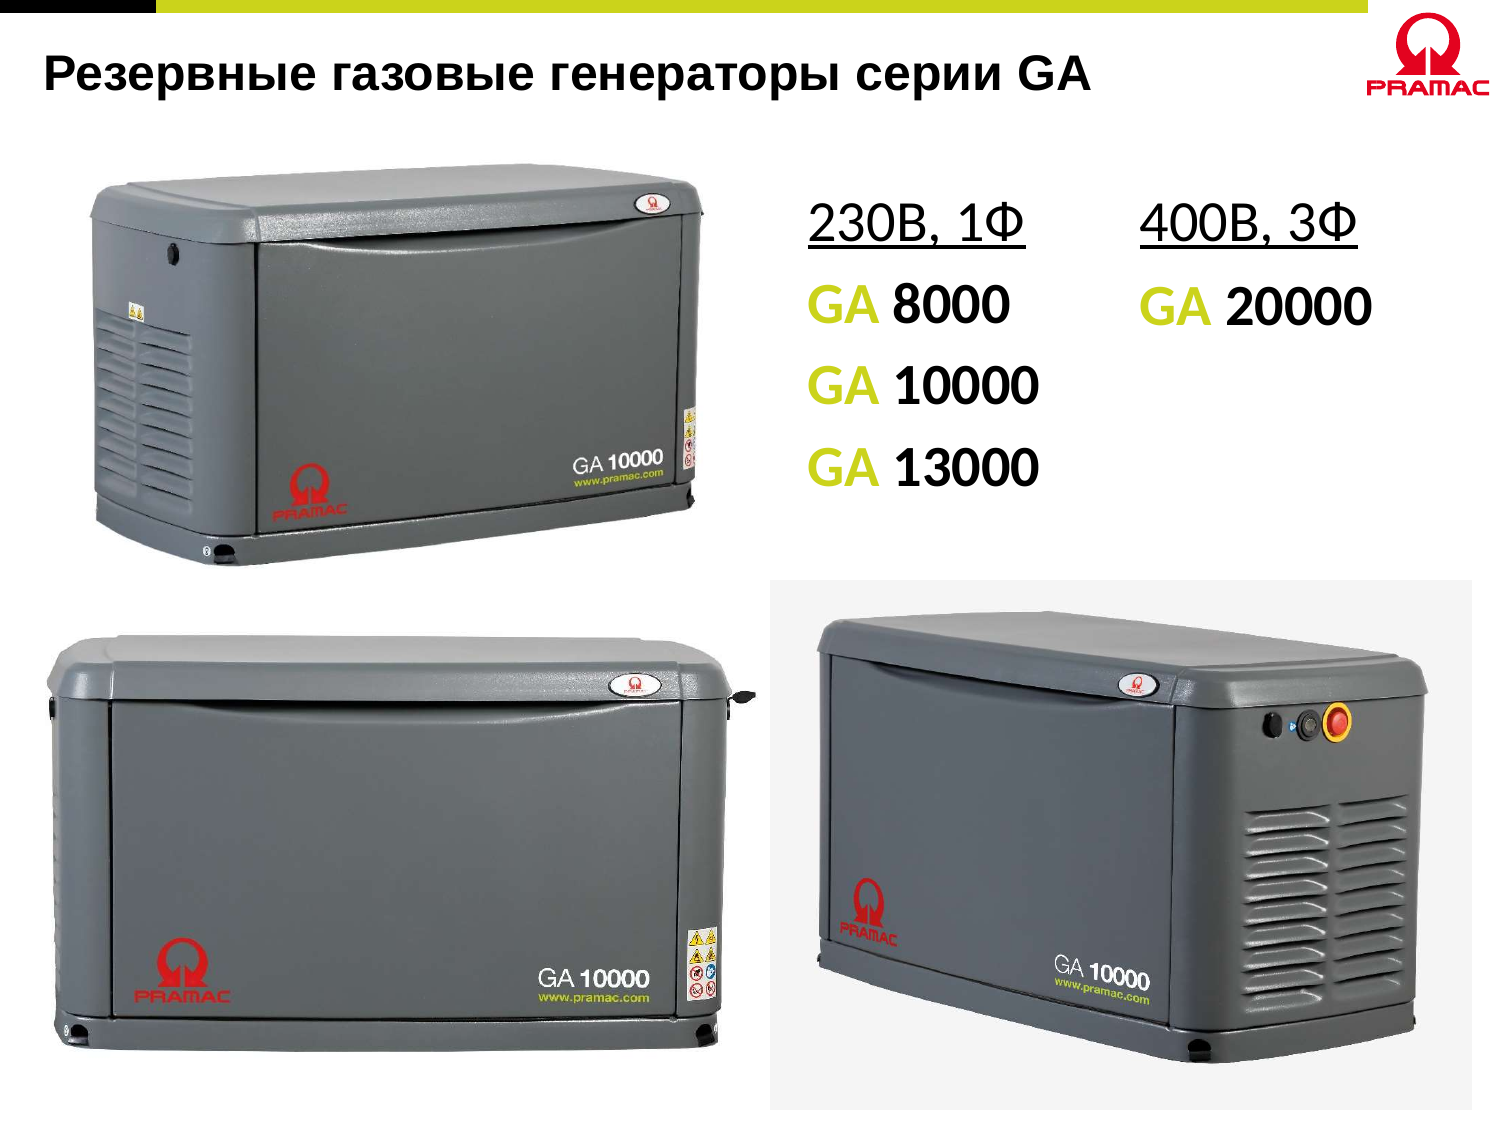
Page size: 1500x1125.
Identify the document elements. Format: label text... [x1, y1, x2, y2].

picture [28, 617, 763, 1065]
picture [770, 580, 1472, 1110]
text_box 230В, 1Ф GA 8000 GA 10000 GA 13000 [792, 175, 1101, 506]
text_box 400В, 3Ф GA 20000 [1124, 175, 1492, 345]
picture [73, 146, 718, 581]
text_box Резервные газовые генераторы серии GA [28, 40, 1342, 126]
